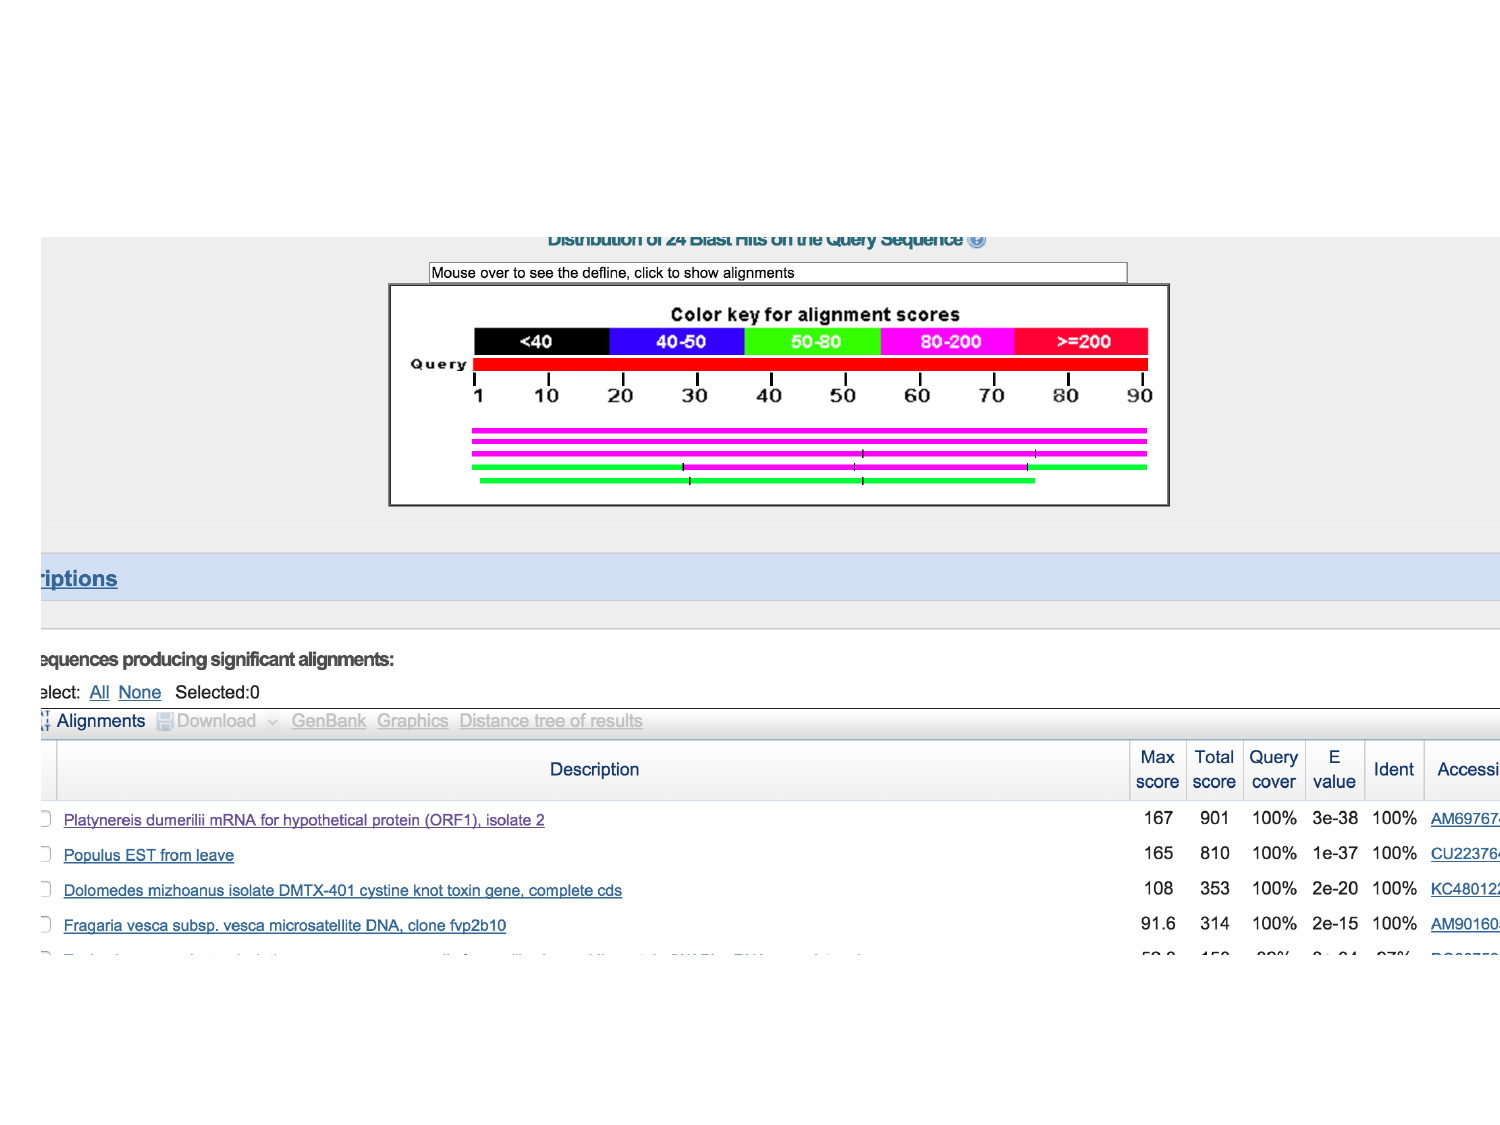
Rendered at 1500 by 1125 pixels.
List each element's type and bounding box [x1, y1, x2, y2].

picture [41, 237, 1500, 955]
